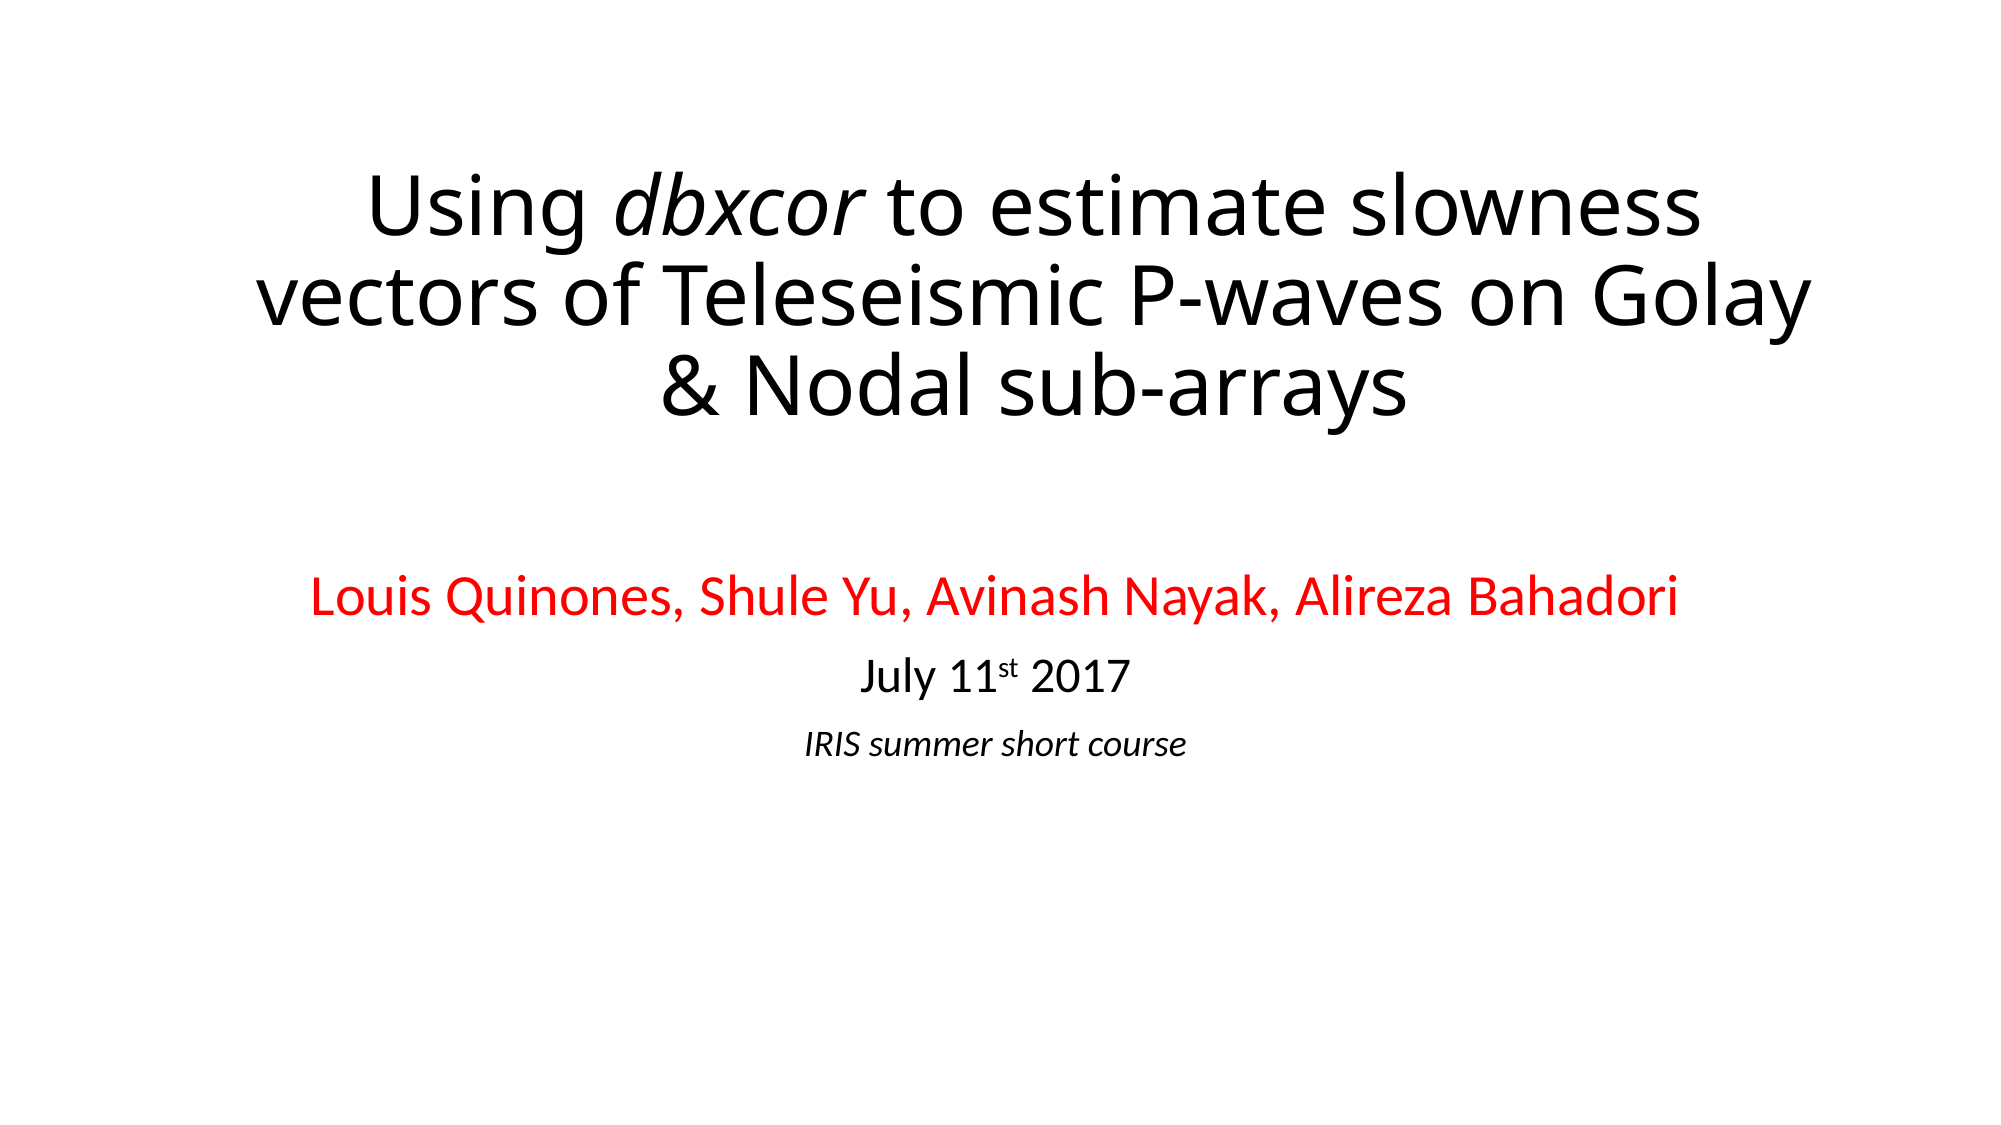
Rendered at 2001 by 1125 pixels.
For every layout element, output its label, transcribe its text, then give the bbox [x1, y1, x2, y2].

subtitle Louis Quinones, Shule Yu, Avinash Nayak, Alireza Bahadori July 11st 2017 IRIS summer short course [245, 557, 1746, 830]
title Using dbxcor to estimate slowness vectors of Teleseismic P-waves on Golay & Nodal sub-arrays [205, 49, 1864, 441]
